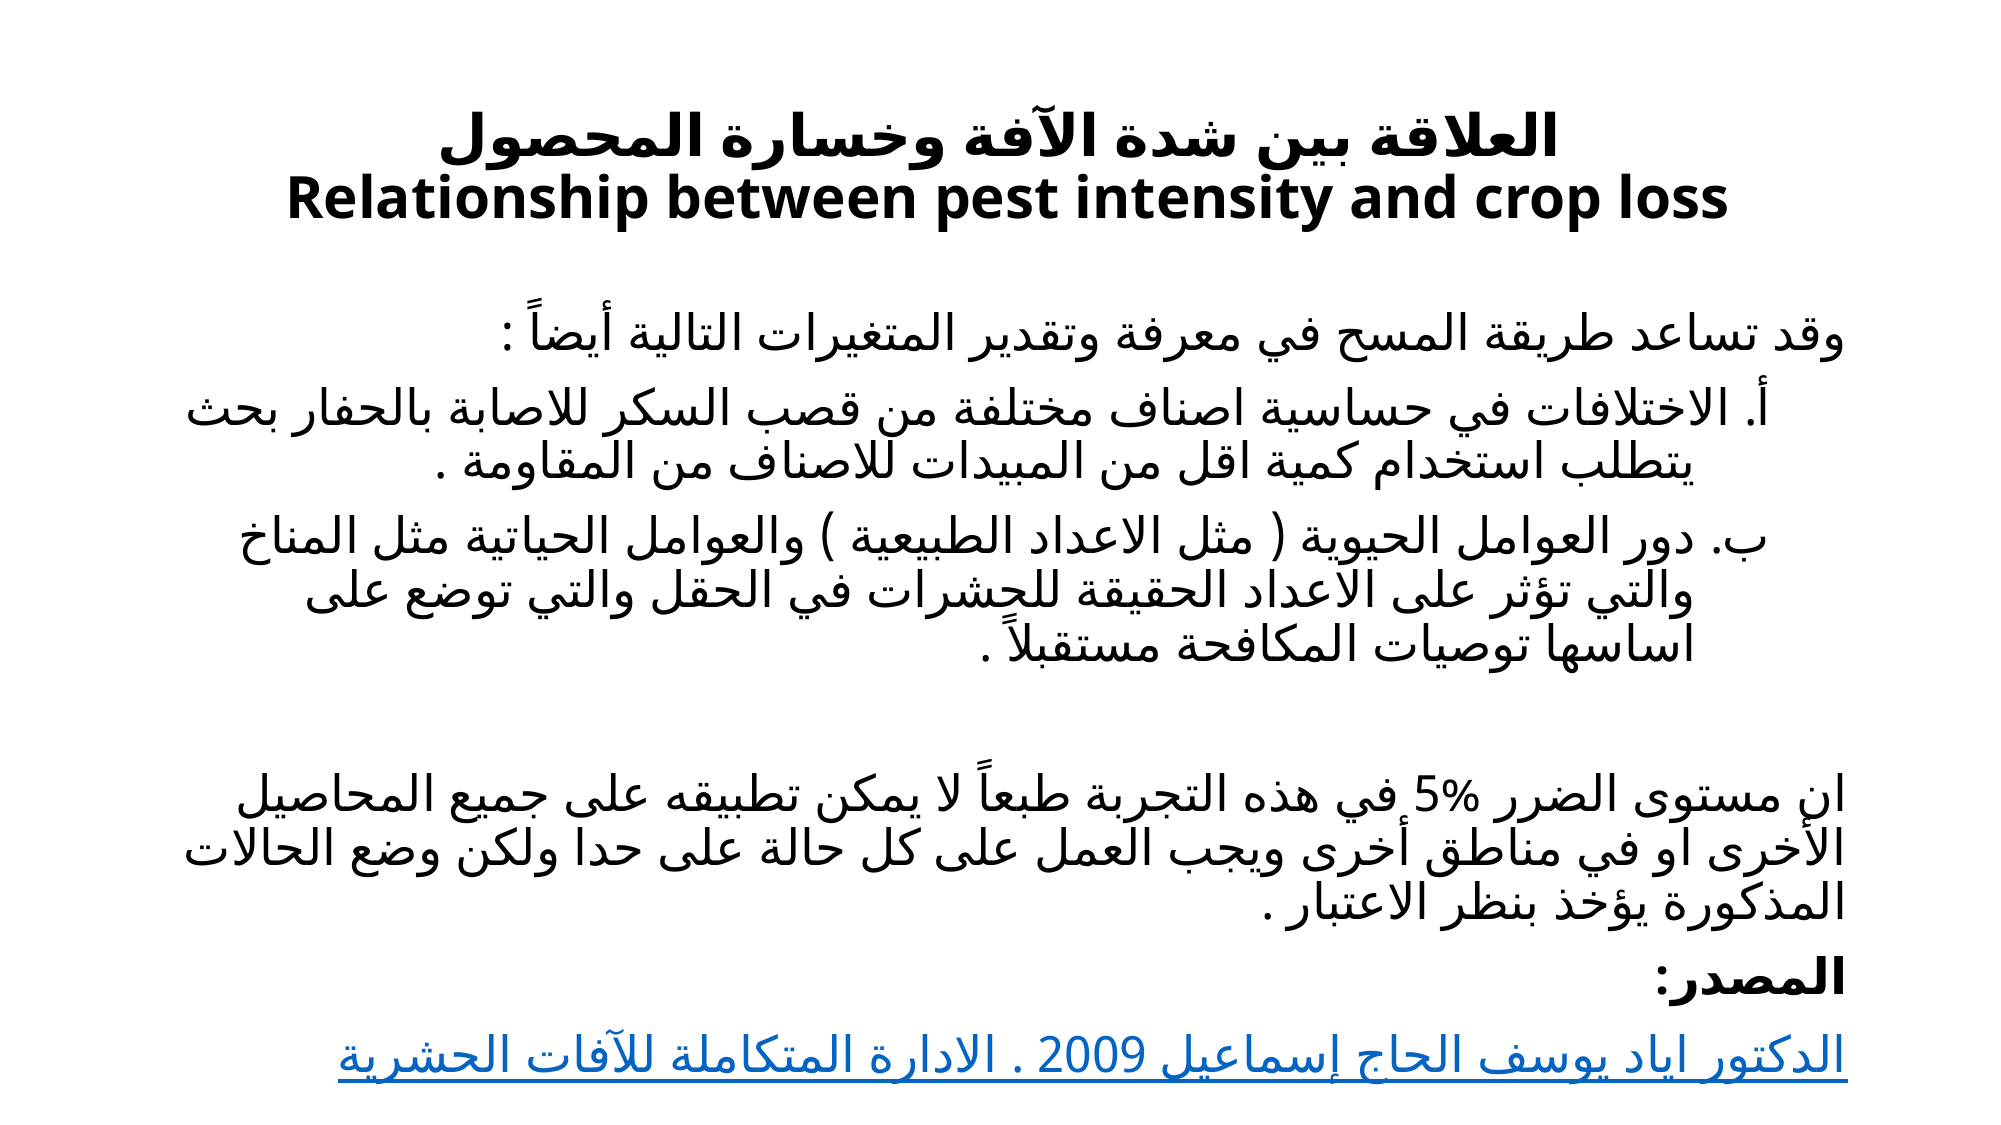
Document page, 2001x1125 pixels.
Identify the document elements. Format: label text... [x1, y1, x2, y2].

list وقد تساعد طريقة المسح في معرفة وتقدير المتغيرات التالية أيضاً : أ. الاختلافات في حساسية اصناف مختلفة من قصب السكر للاصابة بالحفار بحث يتطلب استخدام كمية اقل من المبيدات للاصناف من المقاومة . ب. دور العوامل الحيوية ( مثل الاعداد الطبيعية ) والعوامل الحياتية مثل المناخ والتي تؤثر على الاعداد الحقيقة للحشرات في الحقل والتي توضع على اساسها توصيات المكافحة مستقبلاً . ان مستوى الضرر %5 في هذه التجربة طبعاً لا يمكن تطبيقه على جميع المحاصيل الأخرى او في مناطق أخرى ويجب العمل على كل حالة على حدا ولكن وضع الحالات المذكورة يؤخذ بنظر الاعتبار . المصدر: الدكتور اياد يوسف الحاج إسماعيل 2009 . الادارة المتكاملة للآفات الحشرية [137, 299, 1863, 1014]
title العلاقة بين شدة الآفة وخسارة المحصول Relationship between pest intensity and crop loss [137, 59, 1863, 278]
